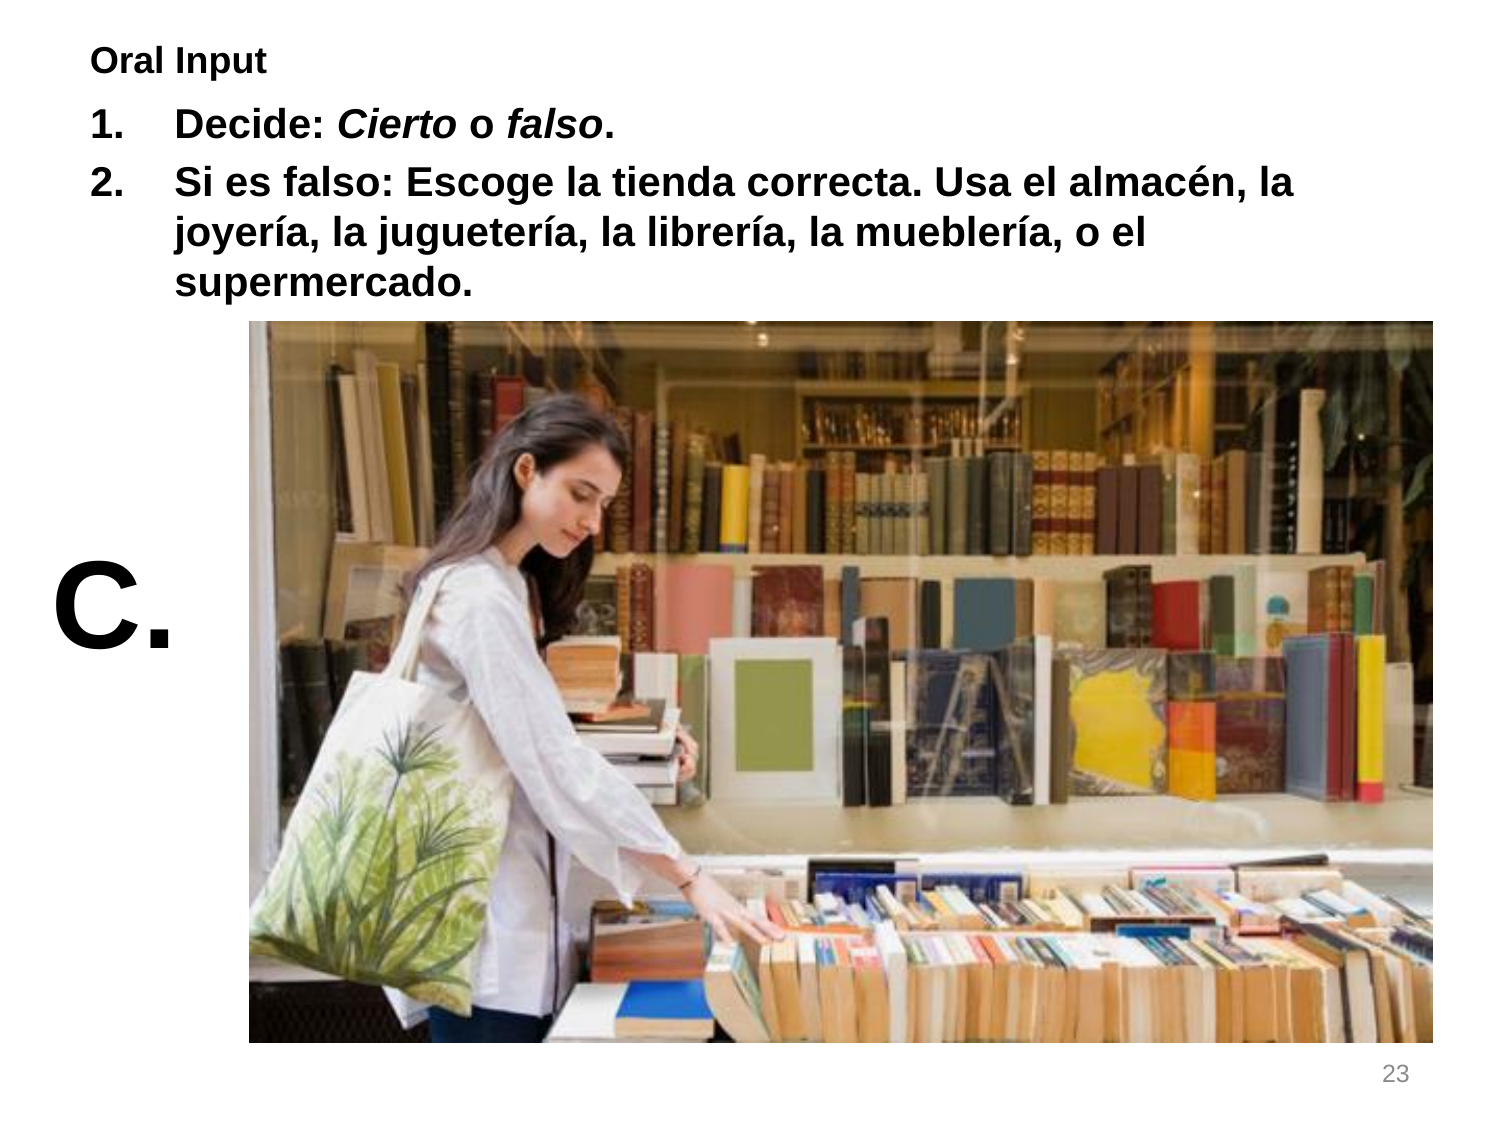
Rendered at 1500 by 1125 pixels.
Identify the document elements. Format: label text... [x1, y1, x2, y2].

text_box [99, 381, 1450, 1073]
slide_number 23 [1074, 1073, 1425, 1103]
picture [249, 321, 1433, 1043]
text_box Oral Input [74, 28, 314, 89]
list Decide: Cierto o falso. Si es falso: Escoge la tienda correcta. Usa el almacén, la joyería, la juguetería, la librería, la mueblería, o el supermercado. [75, 89, 1425, 349]
text_box C. [37, 516, 217, 682]
